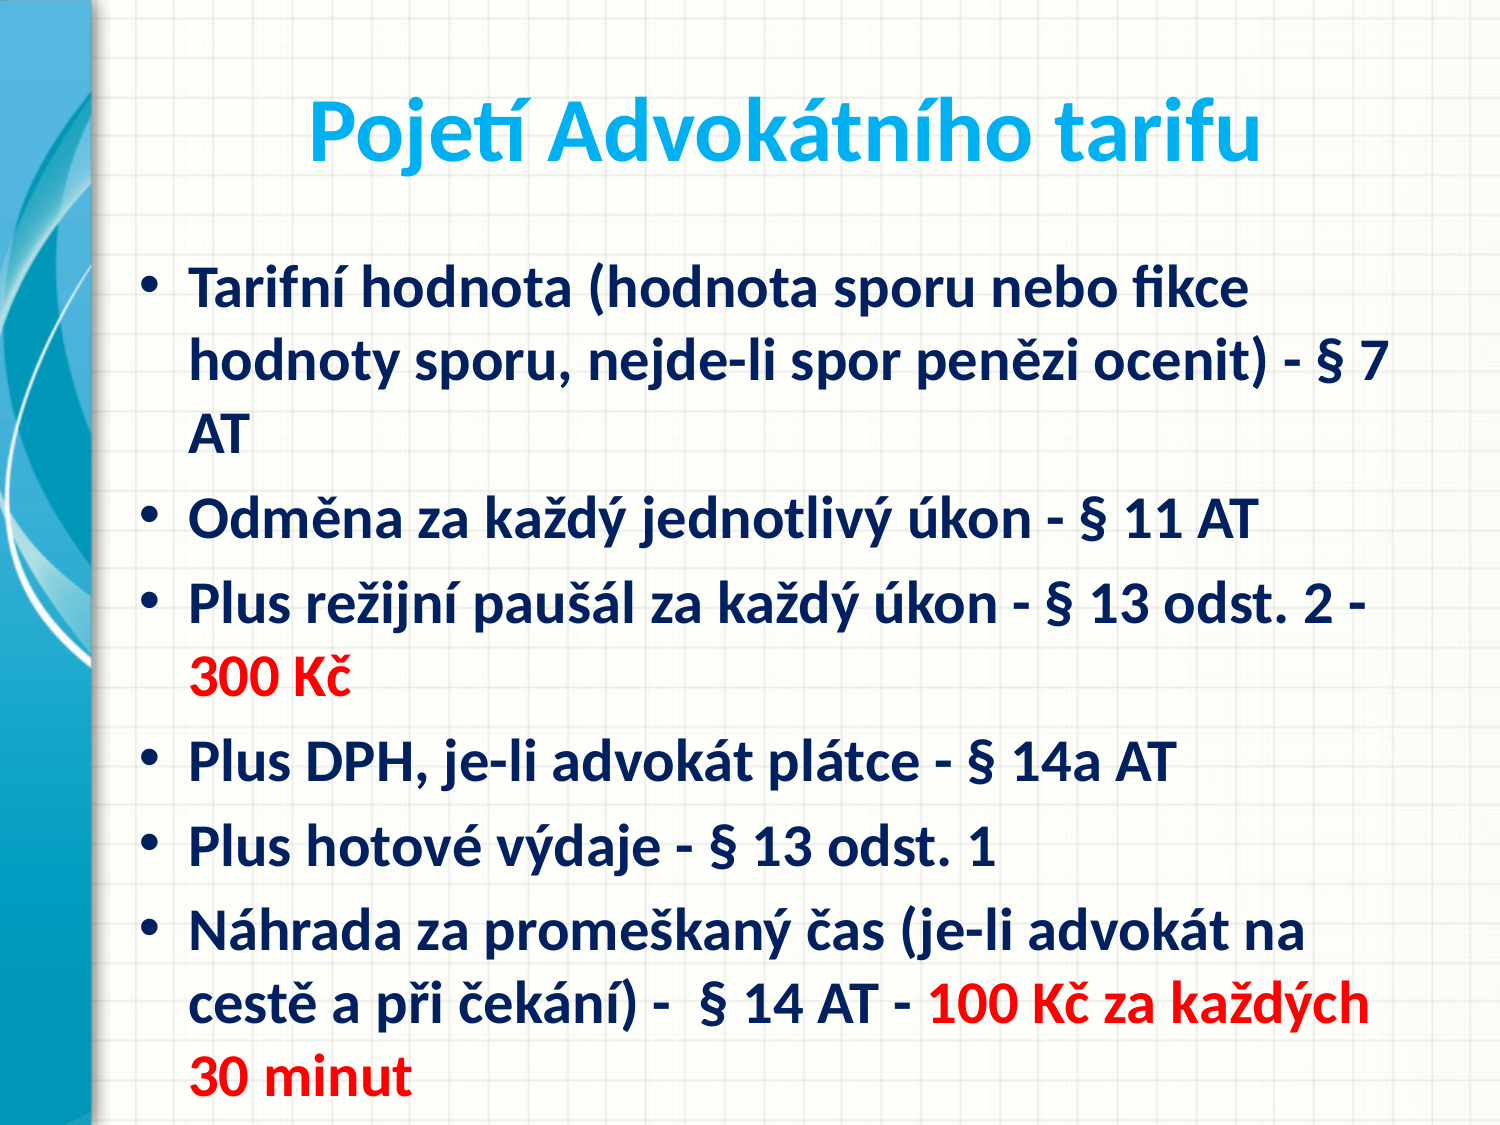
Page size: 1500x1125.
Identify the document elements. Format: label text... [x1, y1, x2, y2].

title Pojetí Advokátního tarifu [123, 30, 1449, 219]
list Tarifní hodnota (hodnota sporu nebo fikce hodnoty sporu, nejde-li spor penězi ocenit) - § 7 AT Odměna za každý jednotlivý úkon - § 11 AT Plus režijní paušál za každý úkon - § 13 odst. 2 - 300 Kč Plus DPH, je-li advokát plátce - § 14a AT Plus hotové výdaje - § 13 odst. 1 Náhrada za promeškaný čas (je-li advokát na cestě a při čekání) - § 14 AT - 100 Kč za každých 30 minut [123, 239, 1449, 1125]
picture [0, 0, 1500, 1125]
